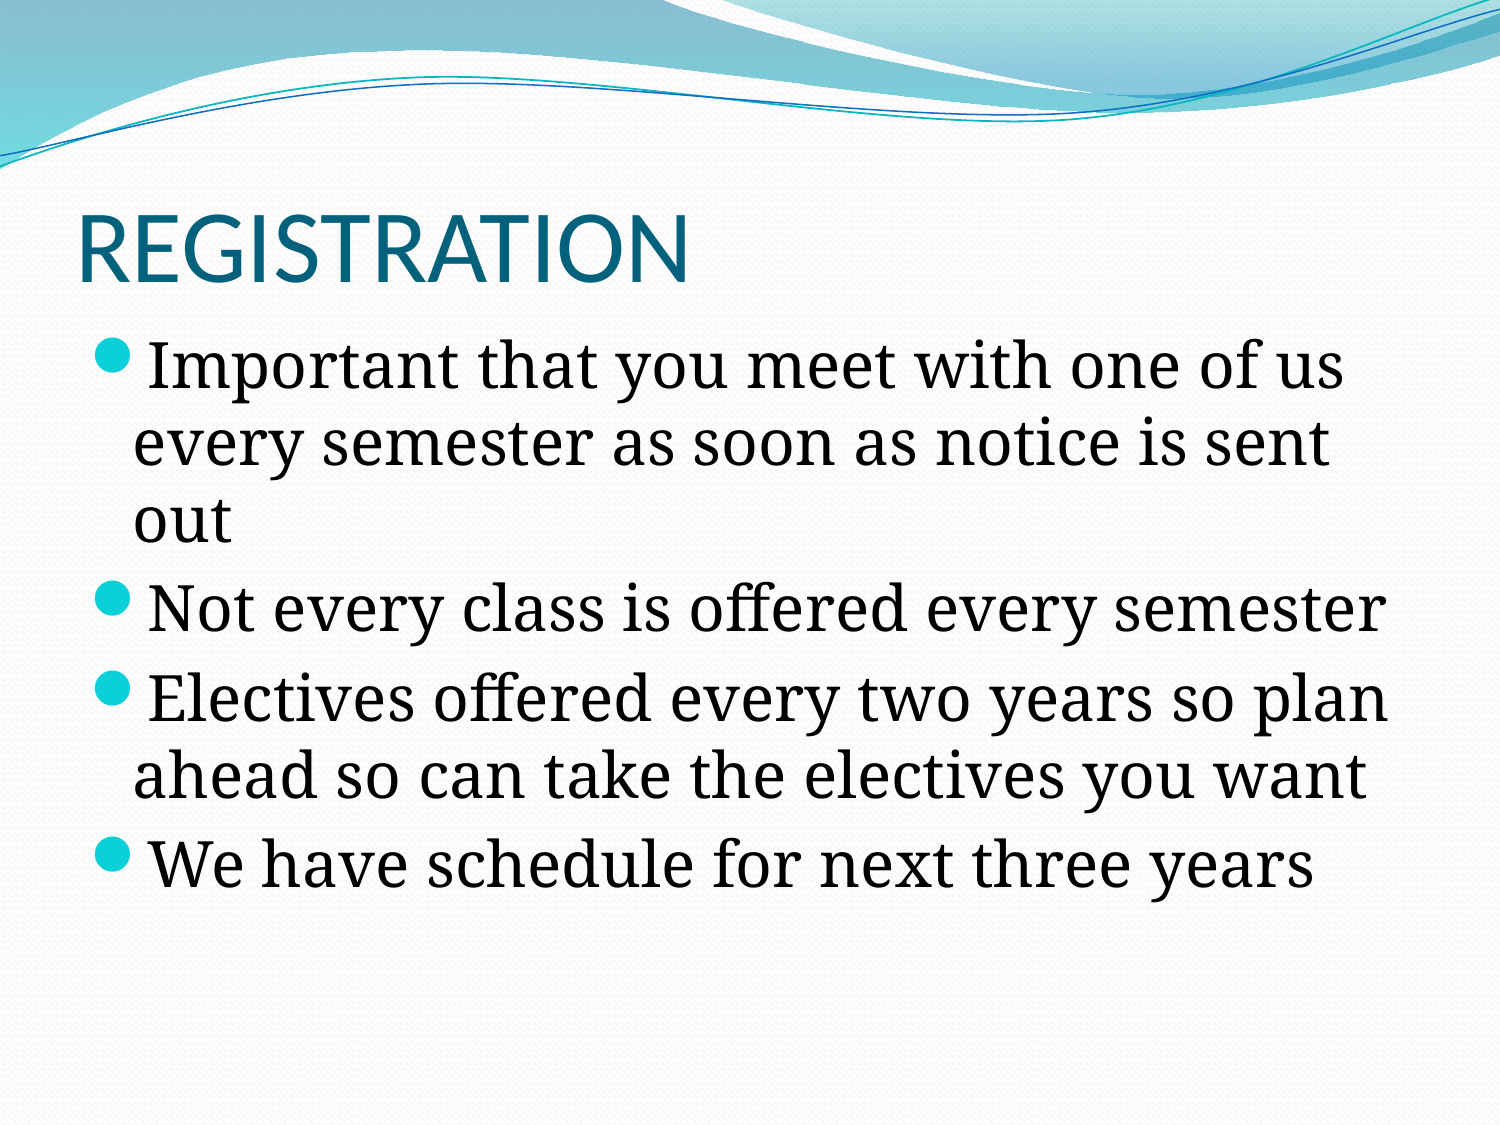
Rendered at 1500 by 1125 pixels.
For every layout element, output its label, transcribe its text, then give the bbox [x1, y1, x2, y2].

title REGISTRATION [75, 115, 1425, 303]
list Important that you meet with one of us every semester as soon as notice is sent out Not every class is offered every semester Electives offered every two years so plan ahead so can take the electives you want We have schedule for next three years [75, 317, 1425, 1038]
